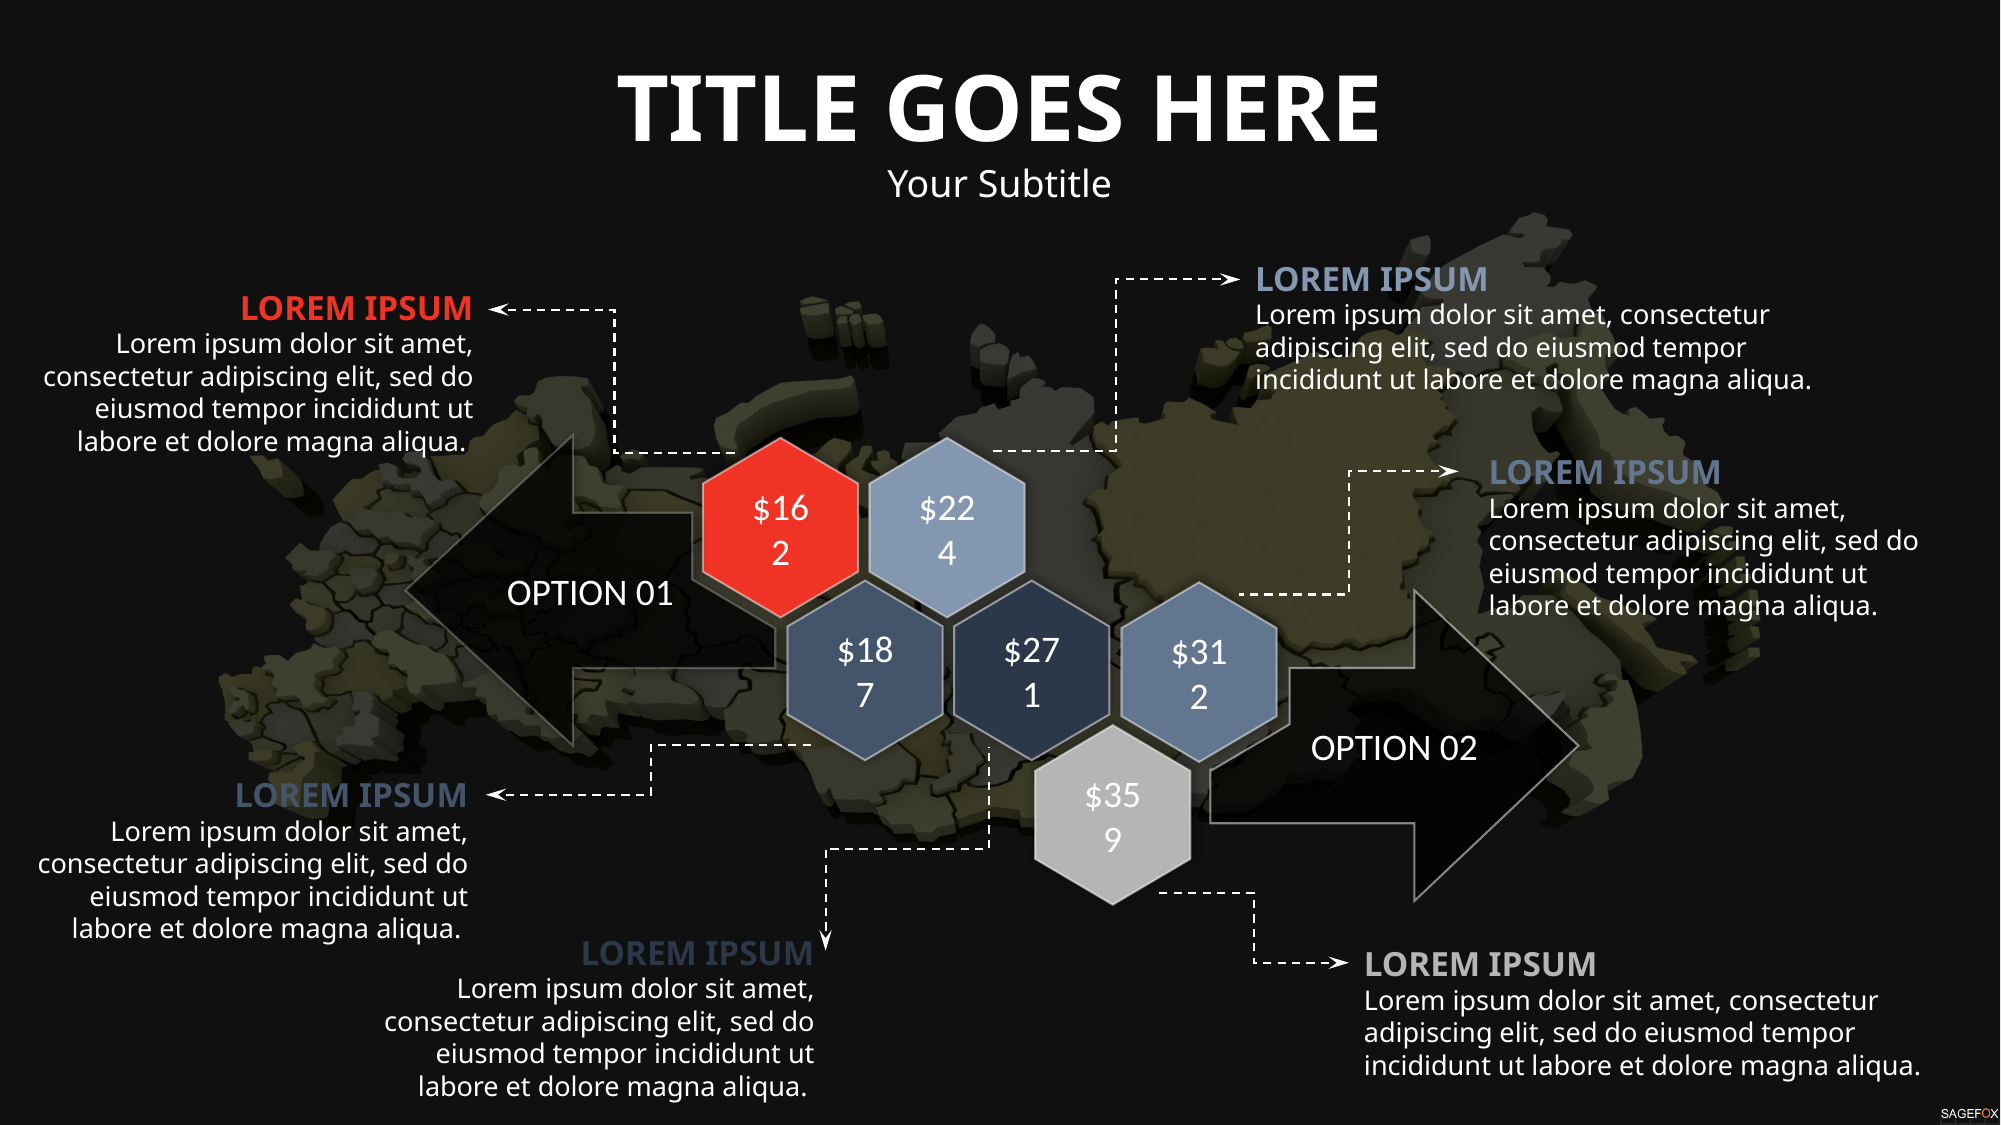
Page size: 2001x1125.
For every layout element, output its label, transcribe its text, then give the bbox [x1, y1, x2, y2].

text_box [991, 279, 1241, 452]
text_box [1158, 892, 1350, 963]
text_box $271 [953, 579, 1111, 762]
text_box LOREM IPSUM Lorem ipsum dolor sit amet, consectetur adipiscing elit, sed do eiusmod tempor incididunt ut labore et dolore magna aliqua. [18, 279, 489, 464]
text_box $187 [786, 579, 944, 762]
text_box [488, 309, 741, 453]
text_box TITLE GOES HERE Your Subtitle [548, 42, 1452, 212]
text_box $359 [1034, 723, 1192, 906]
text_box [805, 766, 1010, 931]
text_box OPTION 01 [404, 453, 777, 744]
text_box LOREM IPSUM Lorem ipsum dolor sit amet, consectetur adipiscing elit, sed do eiusmod tempor incididunt ut labore et dolore magna aliqua. [1240, 250, 1879, 403]
text_box $312 [1120, 581, 1278, 764]
text_box $162 [701, 436, 860, 619]
text_box LOREM IPSUM Lorem ipsum dolor sit amet, consectetur adipiscing elit, sed do eiusmod tempor incididunt ut labore et dolore magna aliqua. [13, 767, 483, 952]
text_box LOREM IPSUM Lorem ipsum dolor sit amet, consectetur adipiscing elit, sed do eiusmod tempor incididunt ut labore et dolore magna aliqua. [1349, 935, 1944, 1089]
text_box LOREM IPSUM Lorem ipsum dolor sit amet, consectetur adipiscing elit, sed do eiusmod tempor incididunt ut labore et dolore magna aliqua. [359, 924, 830, 1109]
text_box OPTION 02 [1209, 595, 1580, 904]
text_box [485, 744, 816, 795]
text_box LOREM IPSUM Lorem ipsum dolor sit amet, consectetur adipiscing elit, sed do eiusmod tempor incididunt ut labore et dolore magna aliqua. [1473, 443, 1944, 629]
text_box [1239, 471, 1459, 595]
text_box $224 [868, 436, 1026, 617]
picture [0, 0, 2001, 1125]
